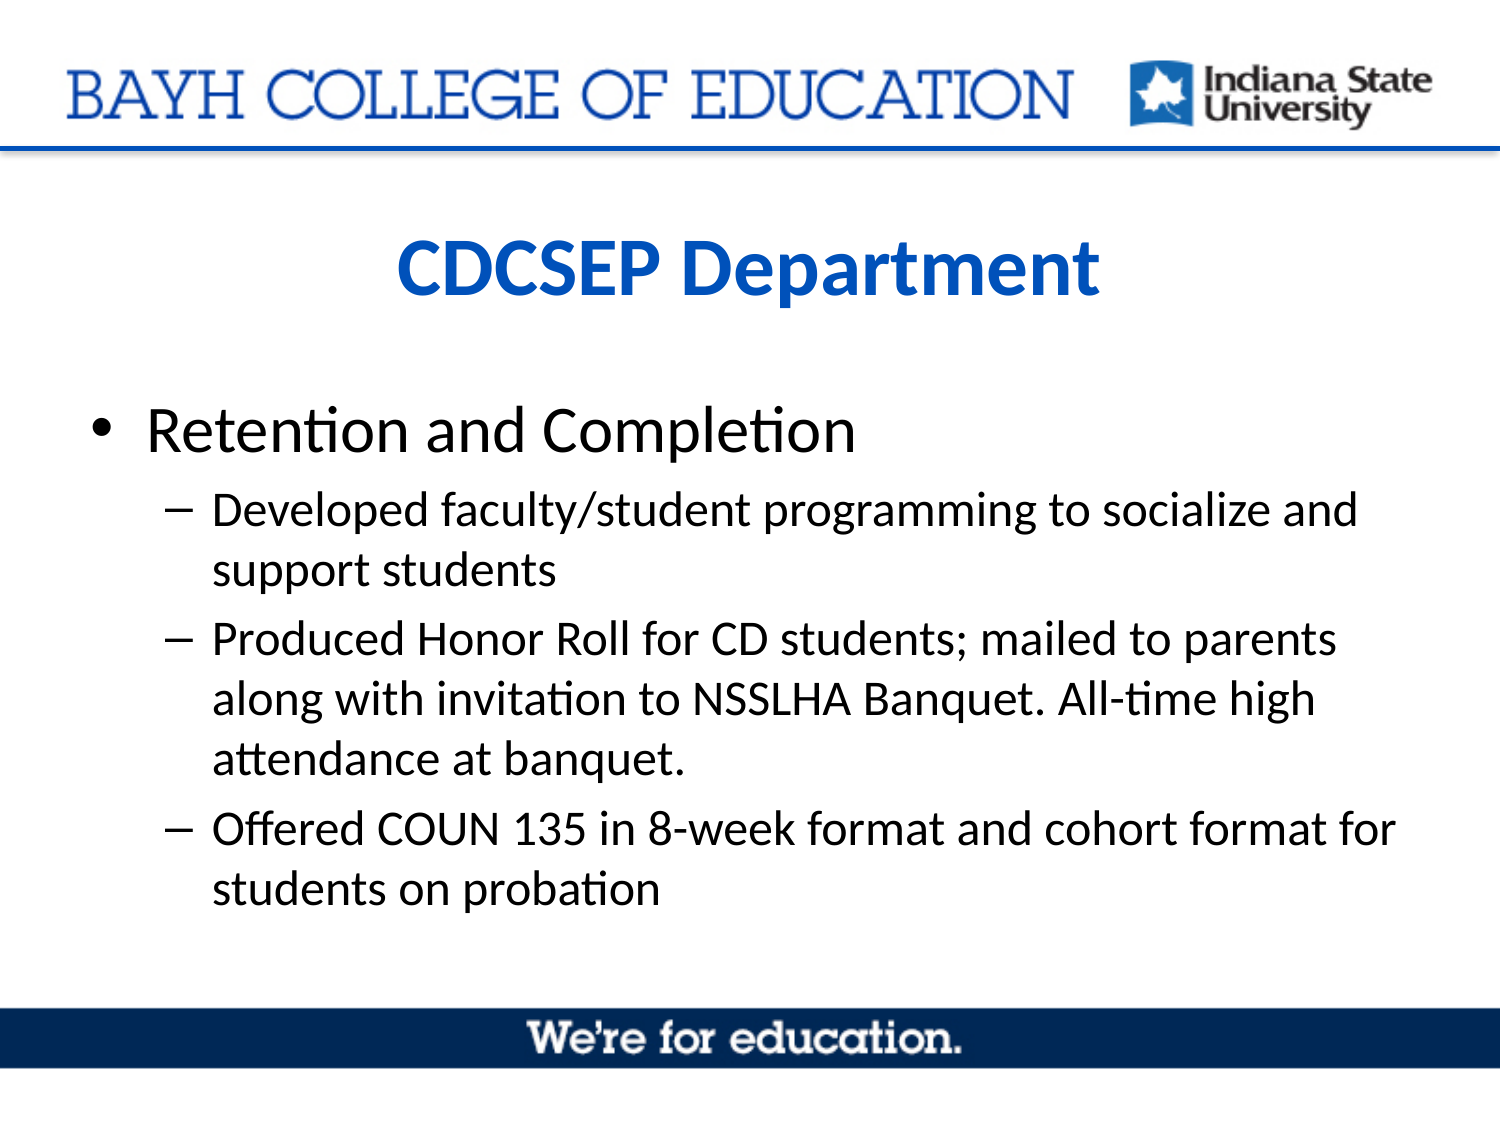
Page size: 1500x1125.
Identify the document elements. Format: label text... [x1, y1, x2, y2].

list Retention and Completion Developed faculty/student programming to socialize and support students Produced Honor Roll for CD students; mailed to parents along with invitation to NSSLHA Banquet. All-time high attendance at banquet. Offered COUN 135 in 8-week format and cohort format for students on probation [74, 378, 1426, 1006]
picture [0, 151, 1500, 1125]
title CDCSEP Department [74, 168, 1426, 357]
picture [0, 0, 1500, 146]
